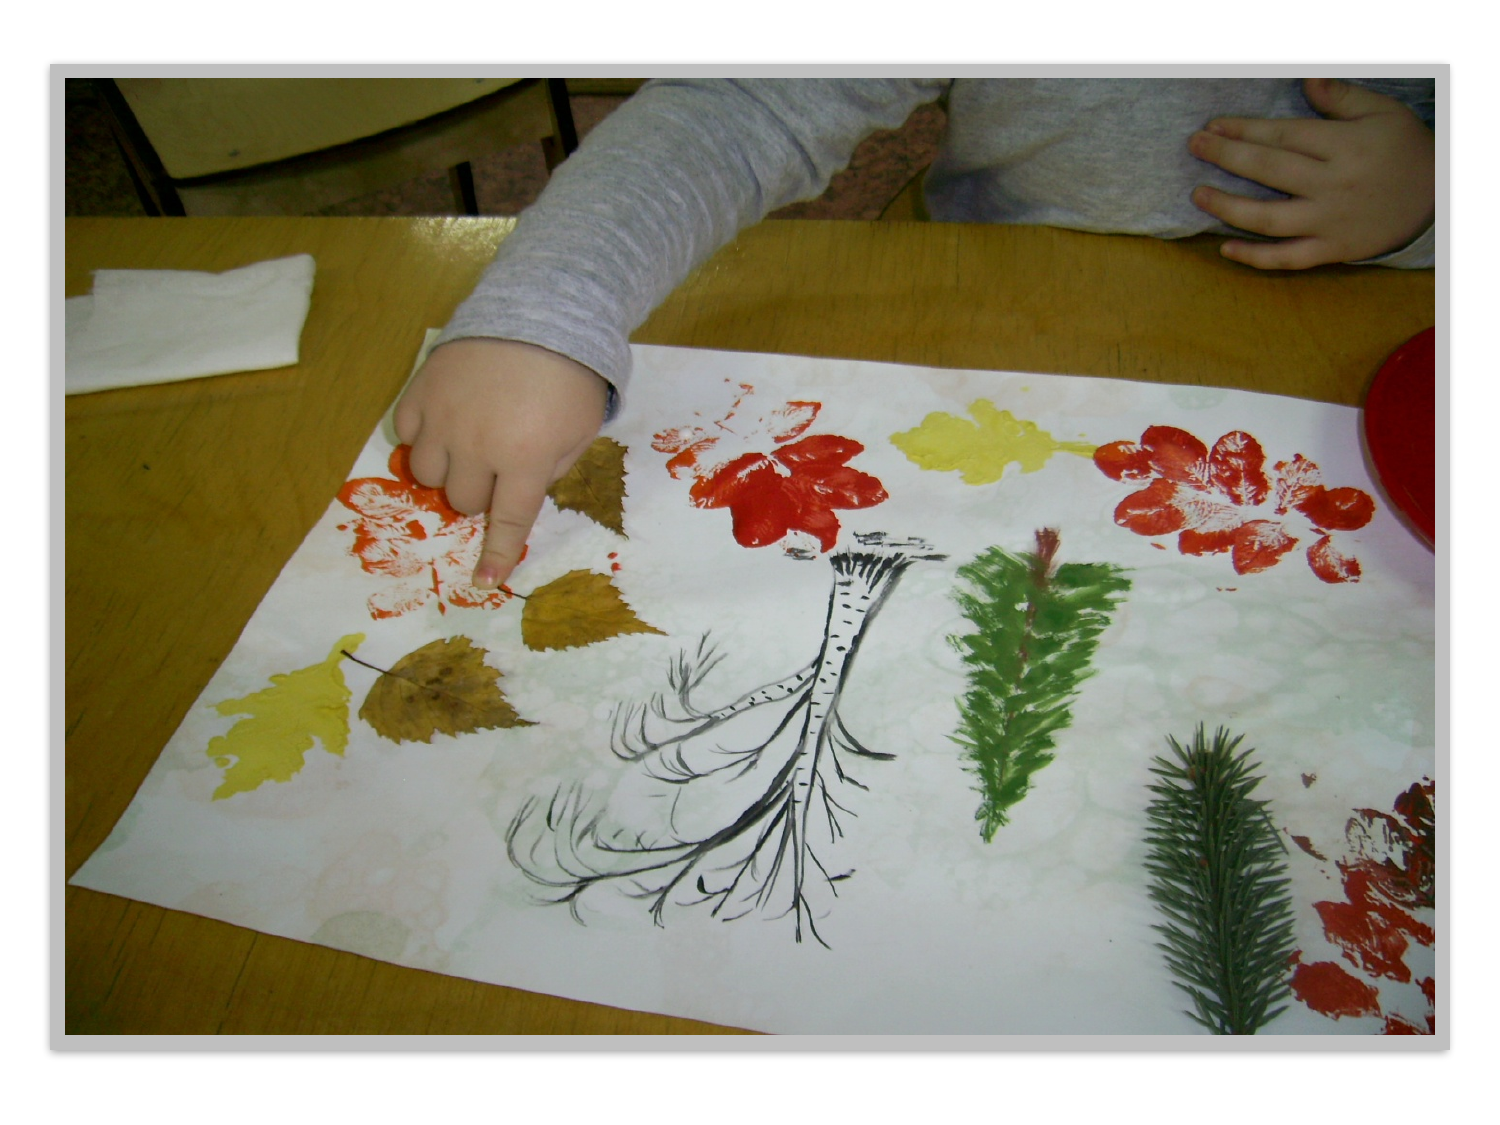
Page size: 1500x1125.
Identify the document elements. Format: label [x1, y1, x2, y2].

picture [64, 77, 1436, 1036]
